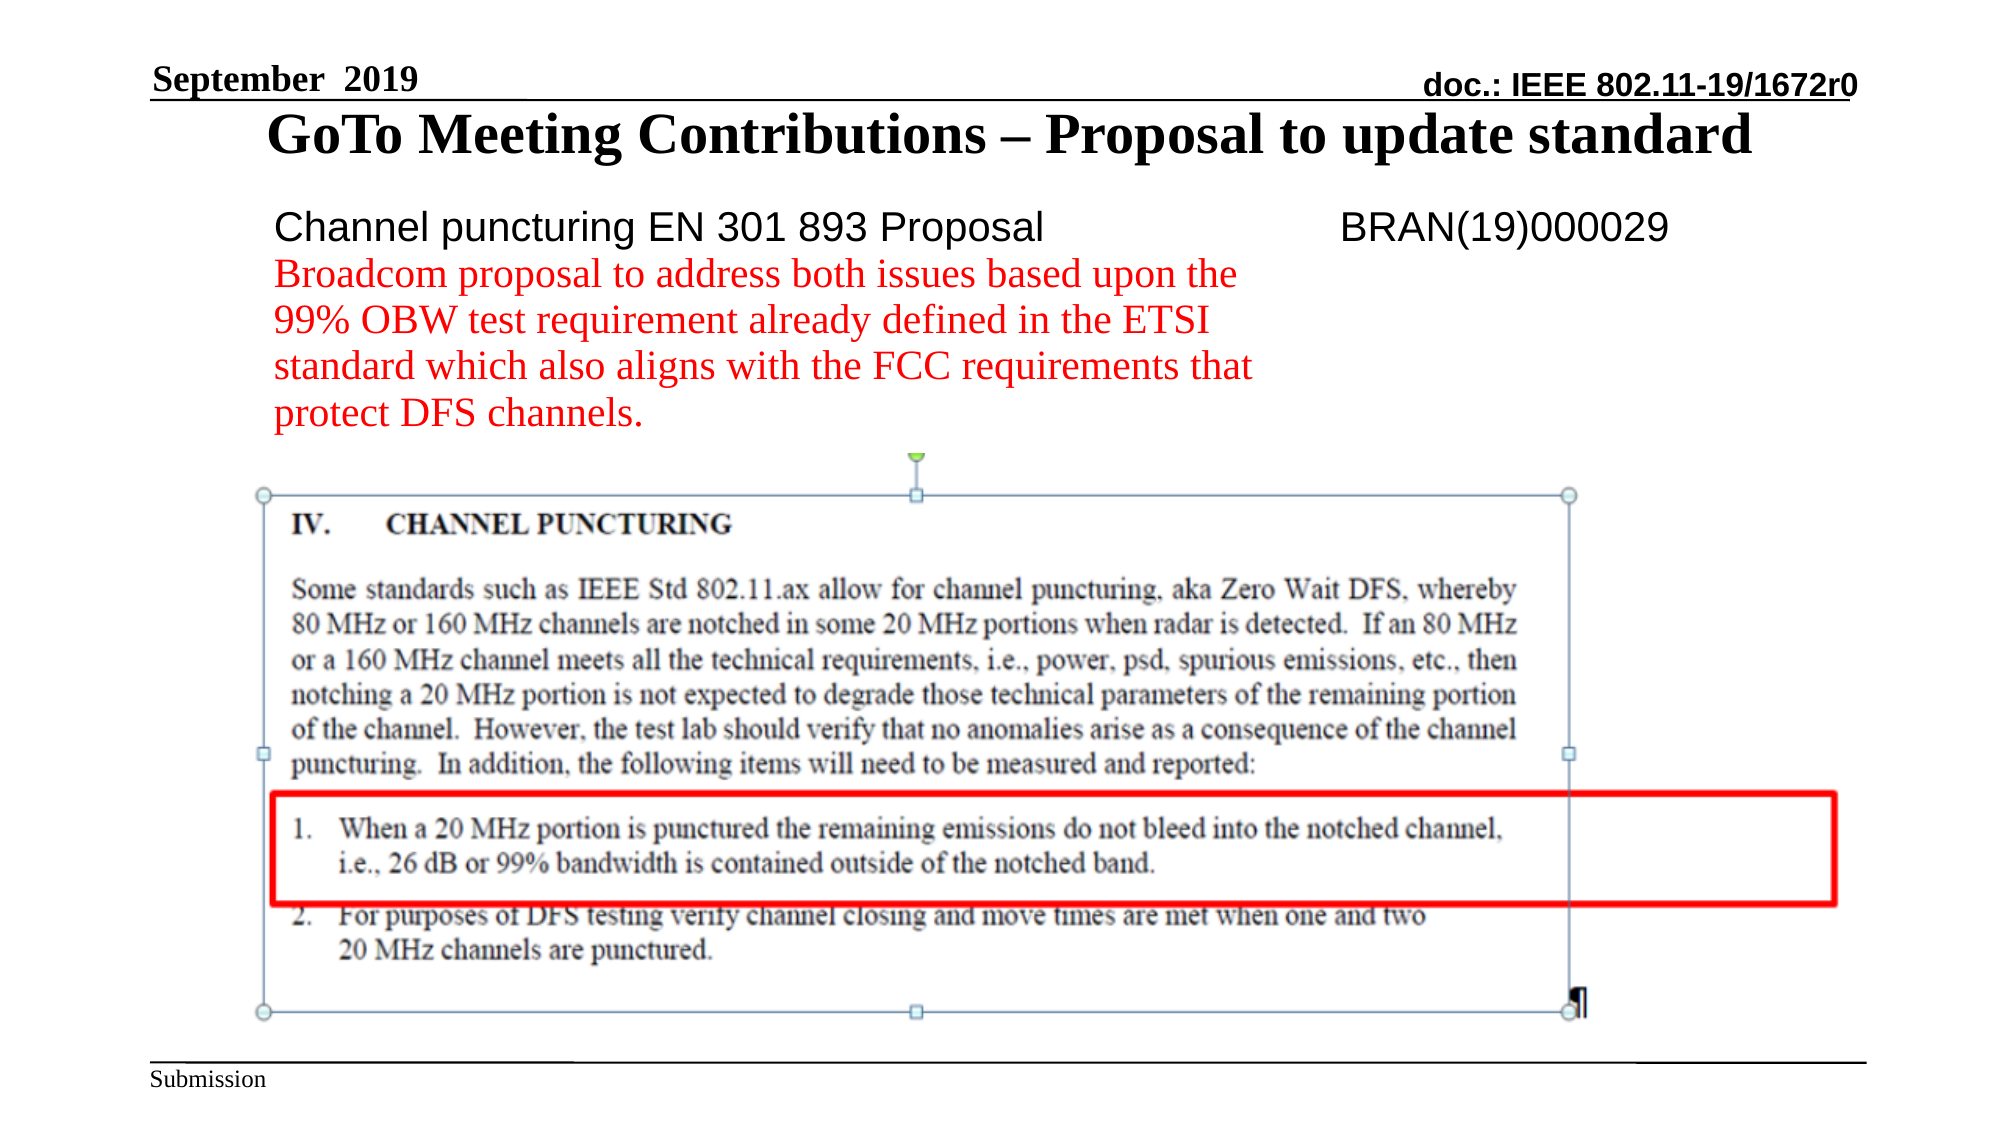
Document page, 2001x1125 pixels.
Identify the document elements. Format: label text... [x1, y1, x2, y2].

title GoTo Meeting Contributions – Proposal to update standard [150, 112, 1850, 288]
table_header BRAN(19)000029 [1329, 204, 1775, 435]
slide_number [152, 54, 563, 100]
picture [212, 453, 1926, 1054]
table_header Channel puncturing EN 301 893 Proposal Broadcom proposal to address both issues based upon the 99% OBW test requirement already defined in the ETSI standard which also aligns with the FCC requirements that protect DFS channels. [263, 204, 1329, 435]
